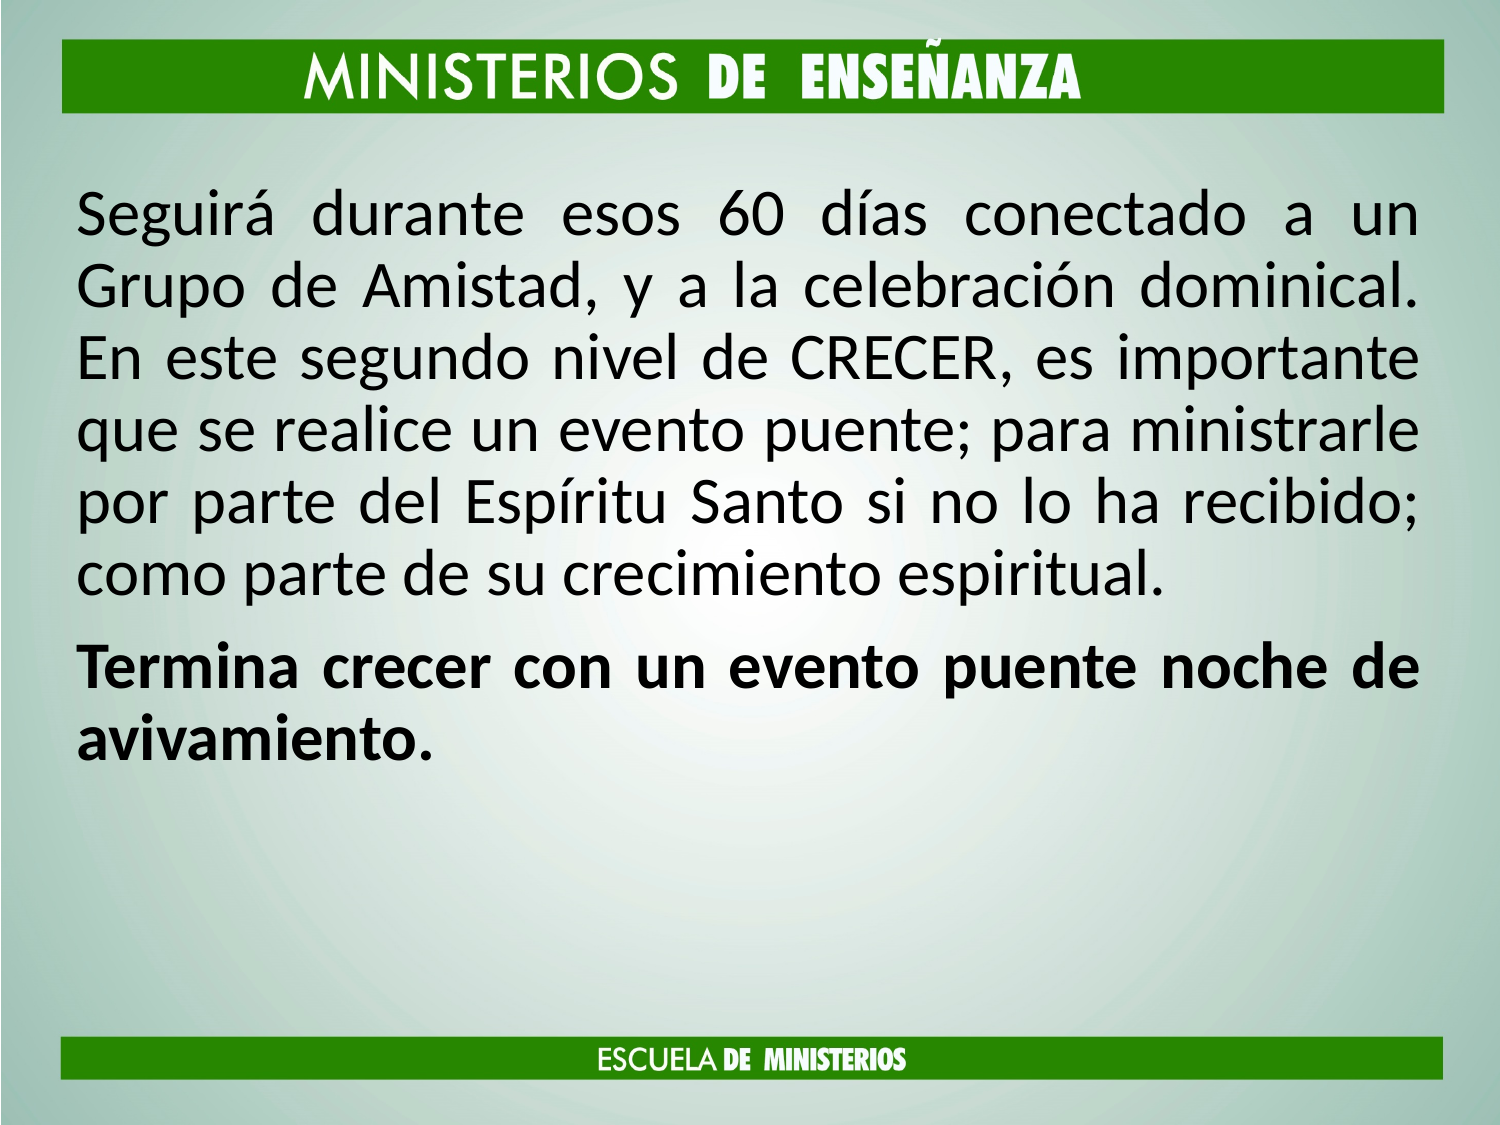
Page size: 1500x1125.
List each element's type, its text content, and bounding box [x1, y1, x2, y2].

list Seguirá durante esos 60 días conectado a un Grupo de Amistad, y a la celebración dominical. En este segundo nivel de CRECER, es importante que se realice un evento puente; para ministrarle por parte del Espíritu Santo si no lo ha recibido; como parte de su crecimiento espiritual. Termina crecer con un evento puente noche de avivamiento. [61, 170, 1437, 1014]
